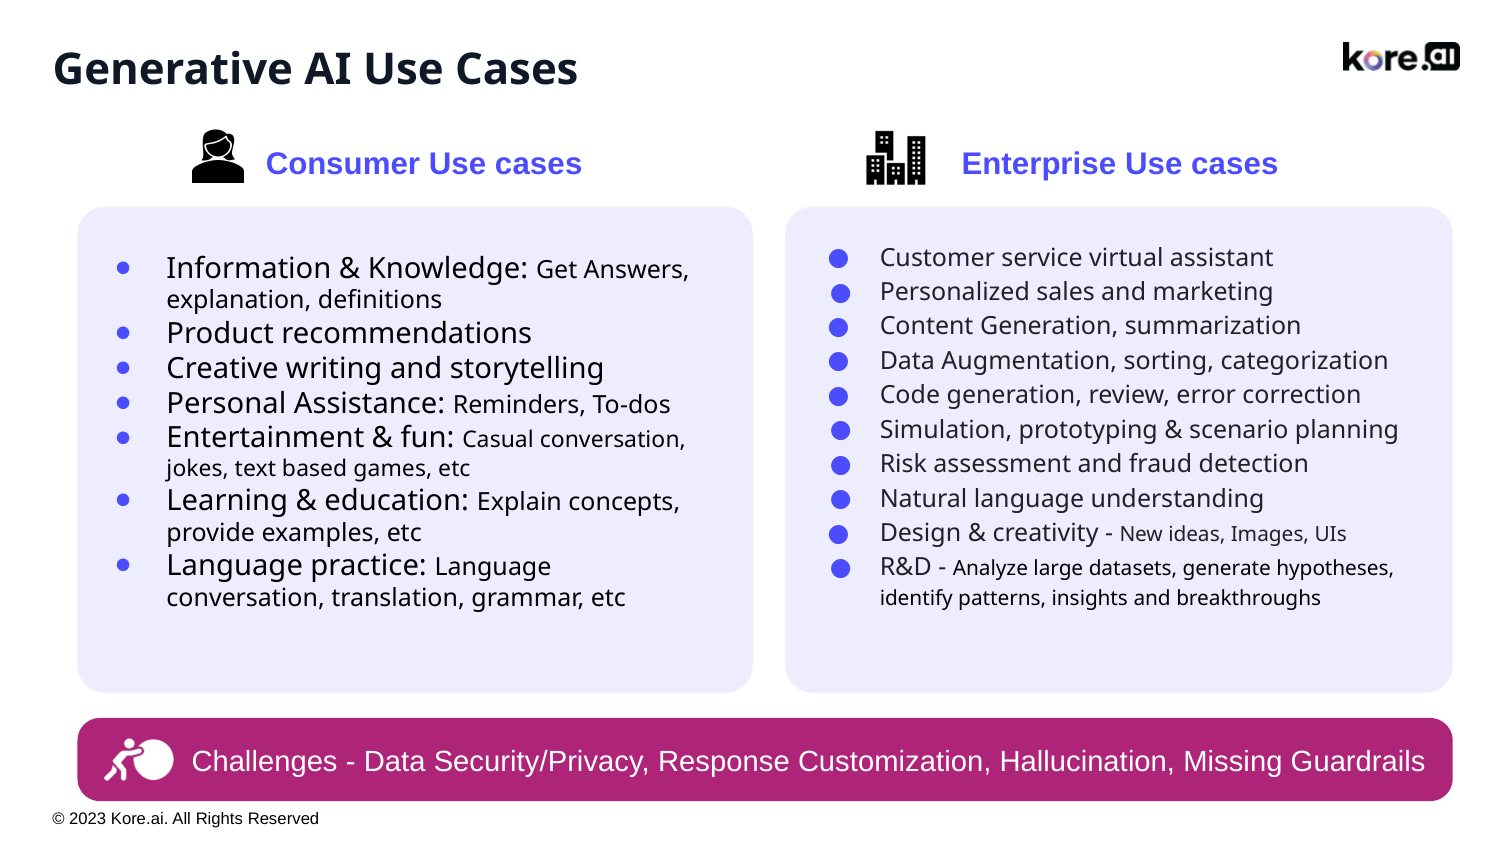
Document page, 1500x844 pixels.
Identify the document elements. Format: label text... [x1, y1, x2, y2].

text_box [77, 717, 1457, 802]
picture [1343, 42, 1460, 71]
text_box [76, 124, 753, 693]
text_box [784, 125, 1466, 693]
footer © 2023 Kore.ai. All Rights Reserved [41, 800, 505, 834]
title Generative AI Use Cases [41, 41, 1332, 114]
